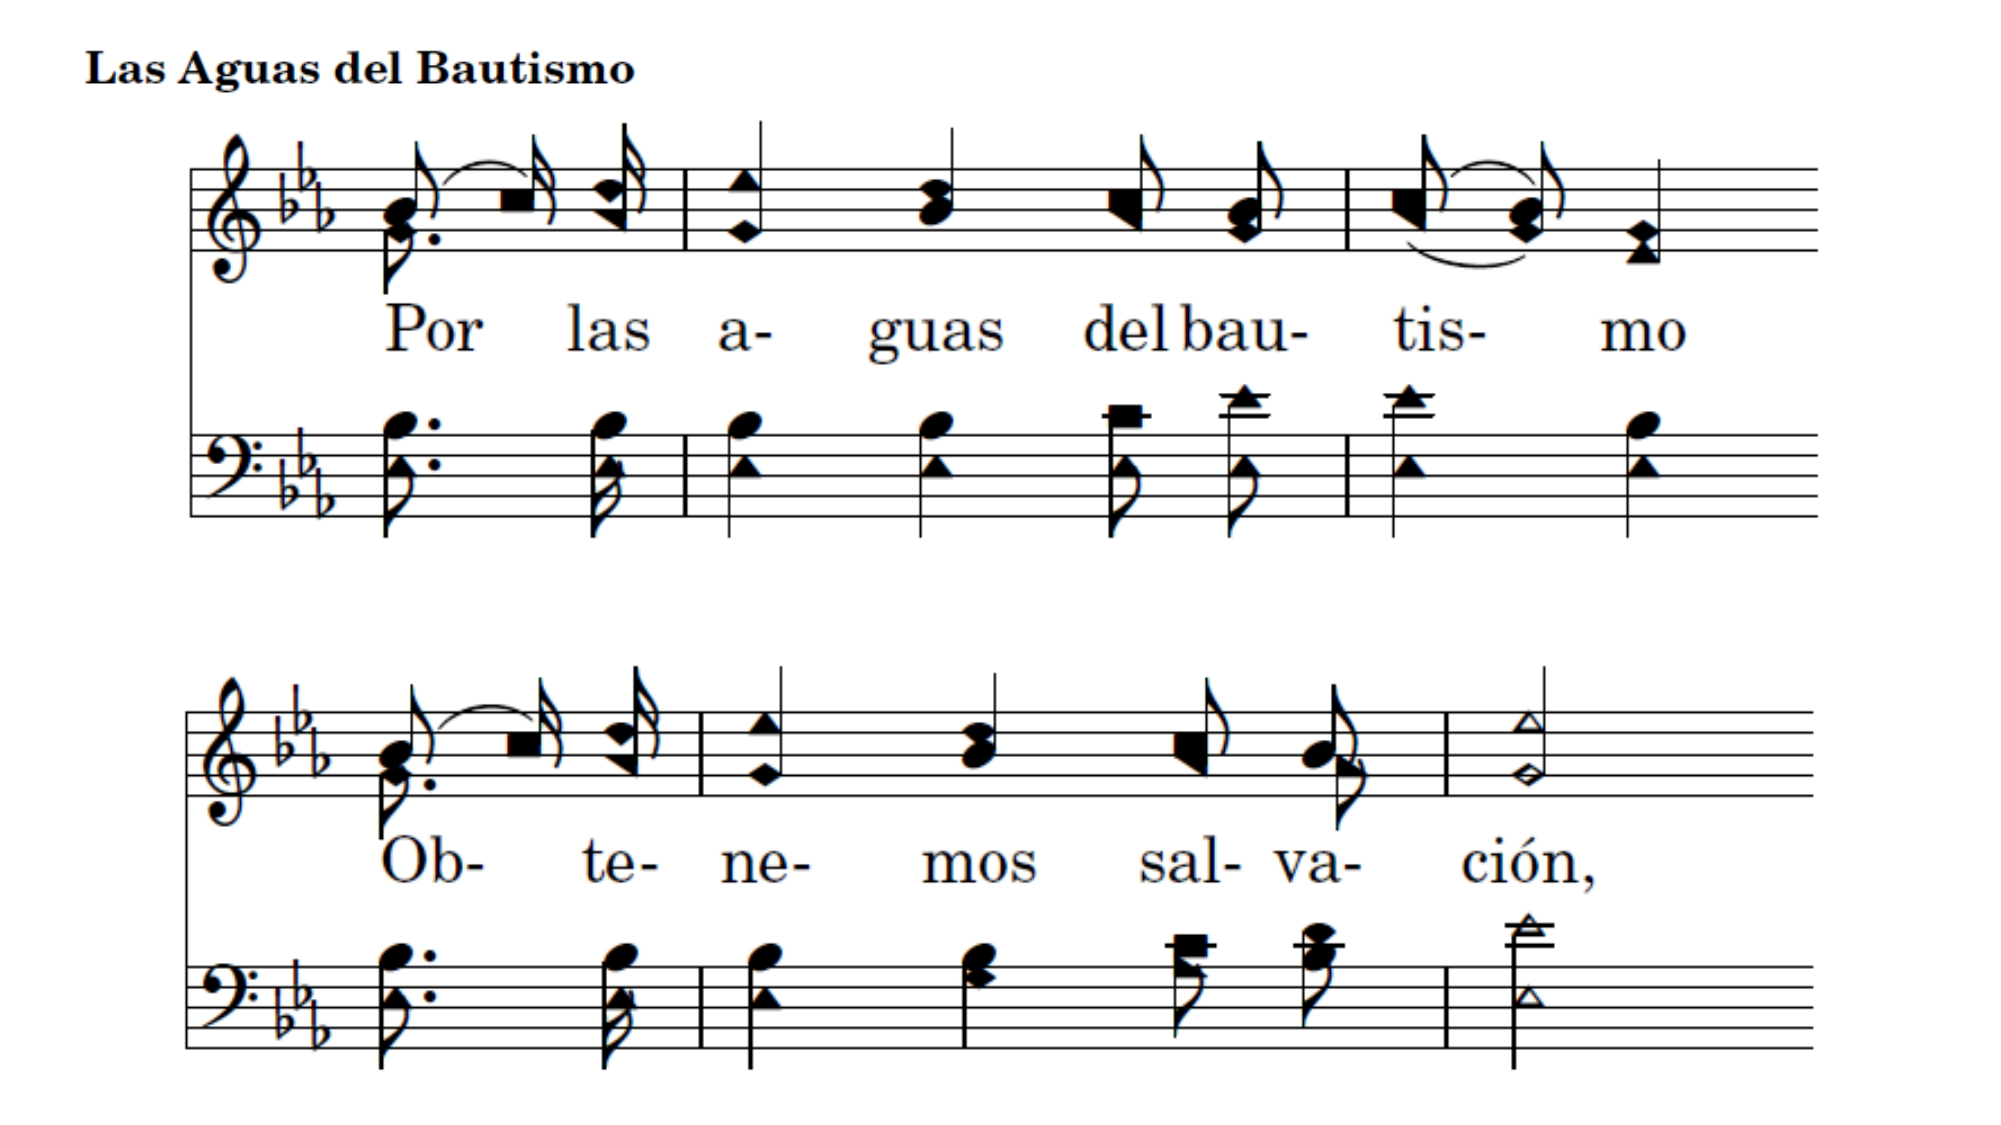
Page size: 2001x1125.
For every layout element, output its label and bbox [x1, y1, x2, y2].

picture [74, 37, 1832, 1113]
